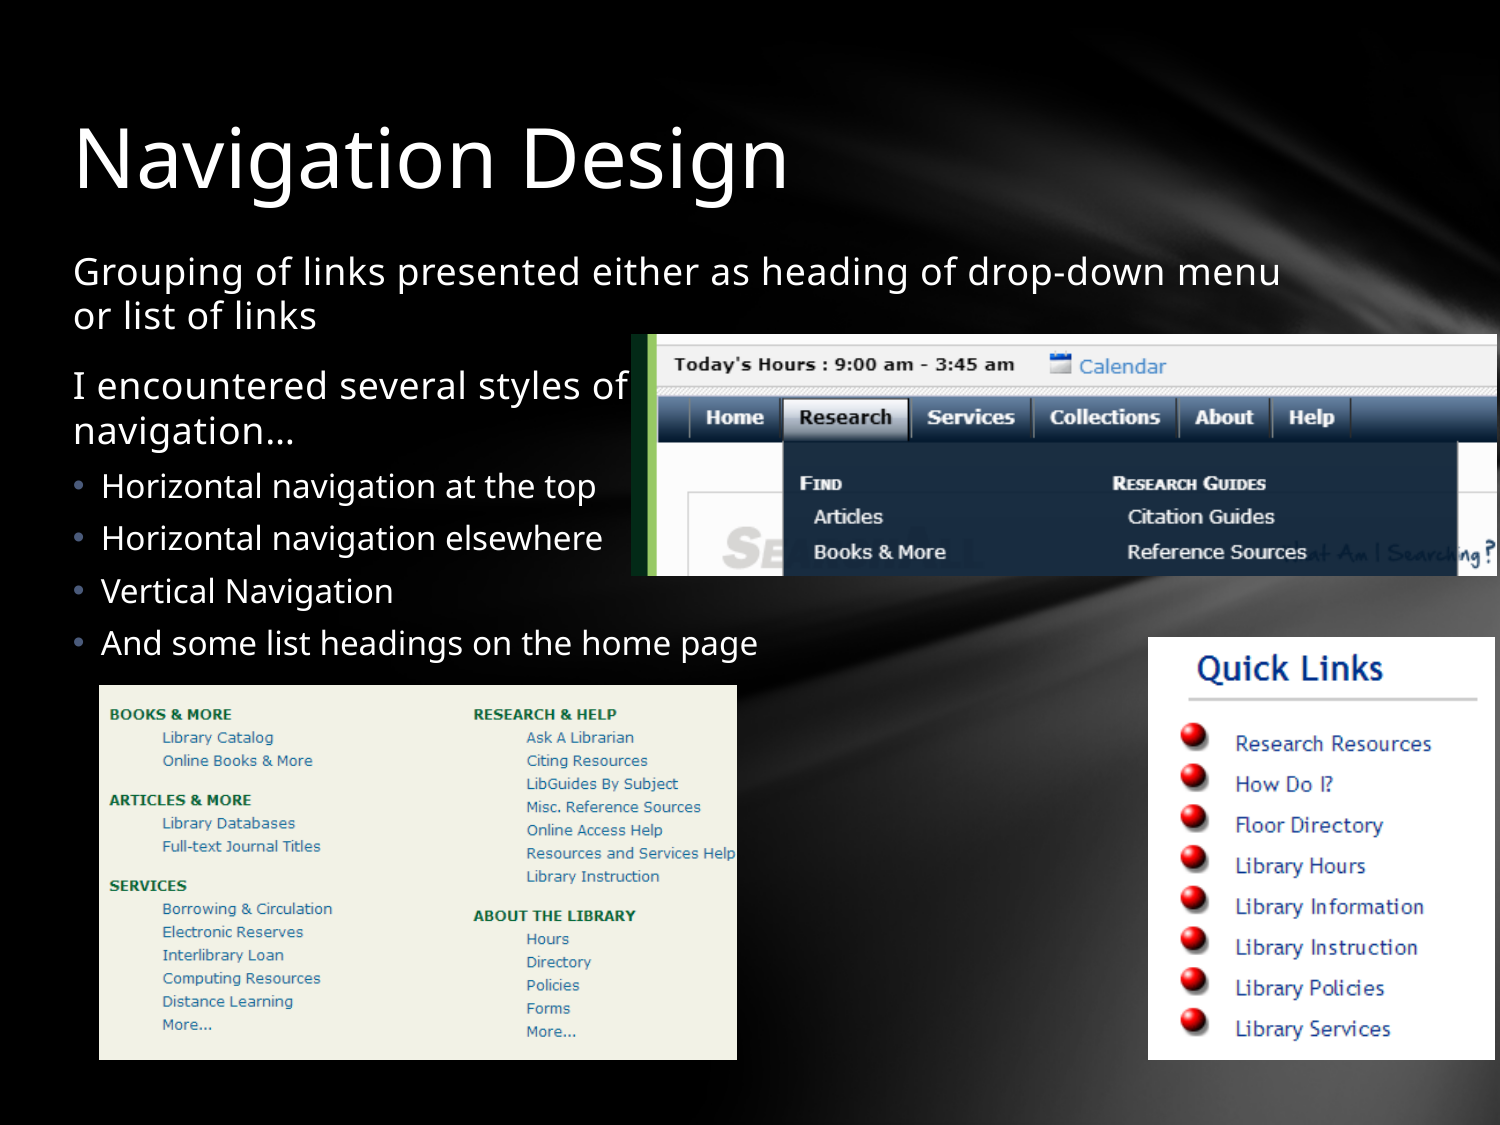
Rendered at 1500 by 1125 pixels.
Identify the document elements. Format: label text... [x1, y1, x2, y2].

title Navigation Design [57, 37, 1318, 213]
picture [99, 685, 737, 1060]
picture [631, 334, 1497, 577]
list Grouping of links presented either as heading of drop-down menu or list of links I encountered several styles of navigation… Horizontal navigation at the top Horizontal navigation elsewhere Vertical Navigation And some list headings on the home page [57, 239, 1318, 1015]
picture [1148, 637, 1495, 1060]
